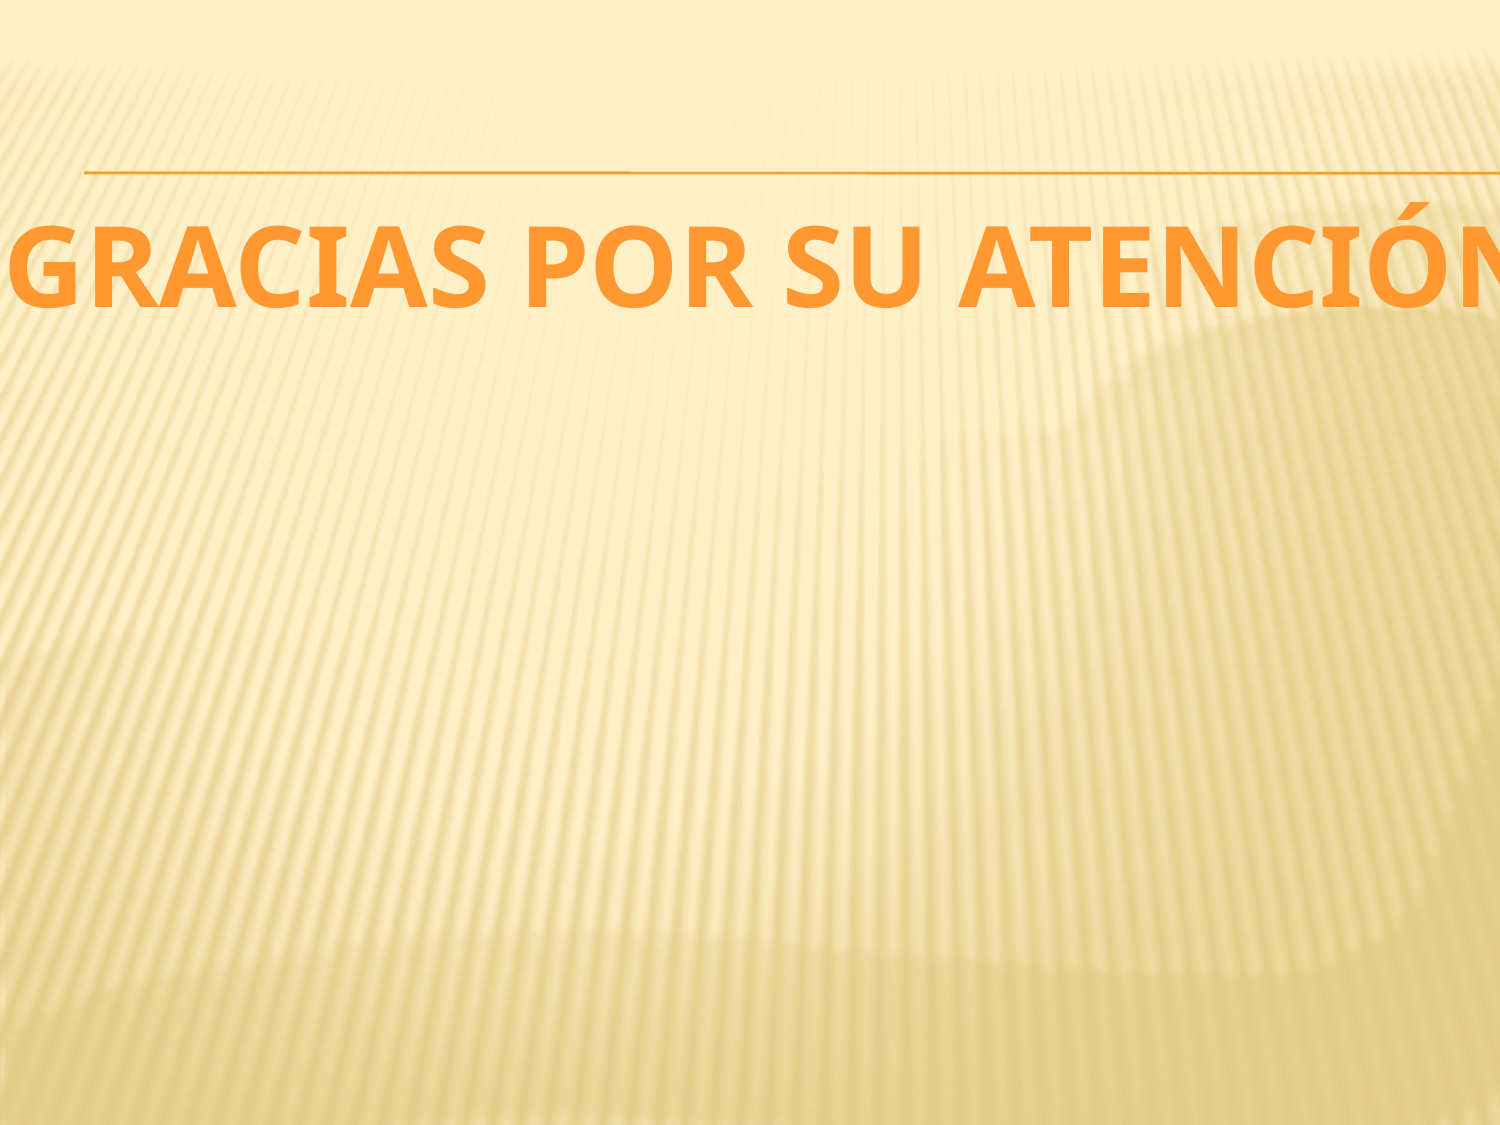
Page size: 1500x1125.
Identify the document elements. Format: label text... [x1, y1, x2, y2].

text_box GRACIAS POR SU ATENCIÓN [0, 187, 1500, 338]
